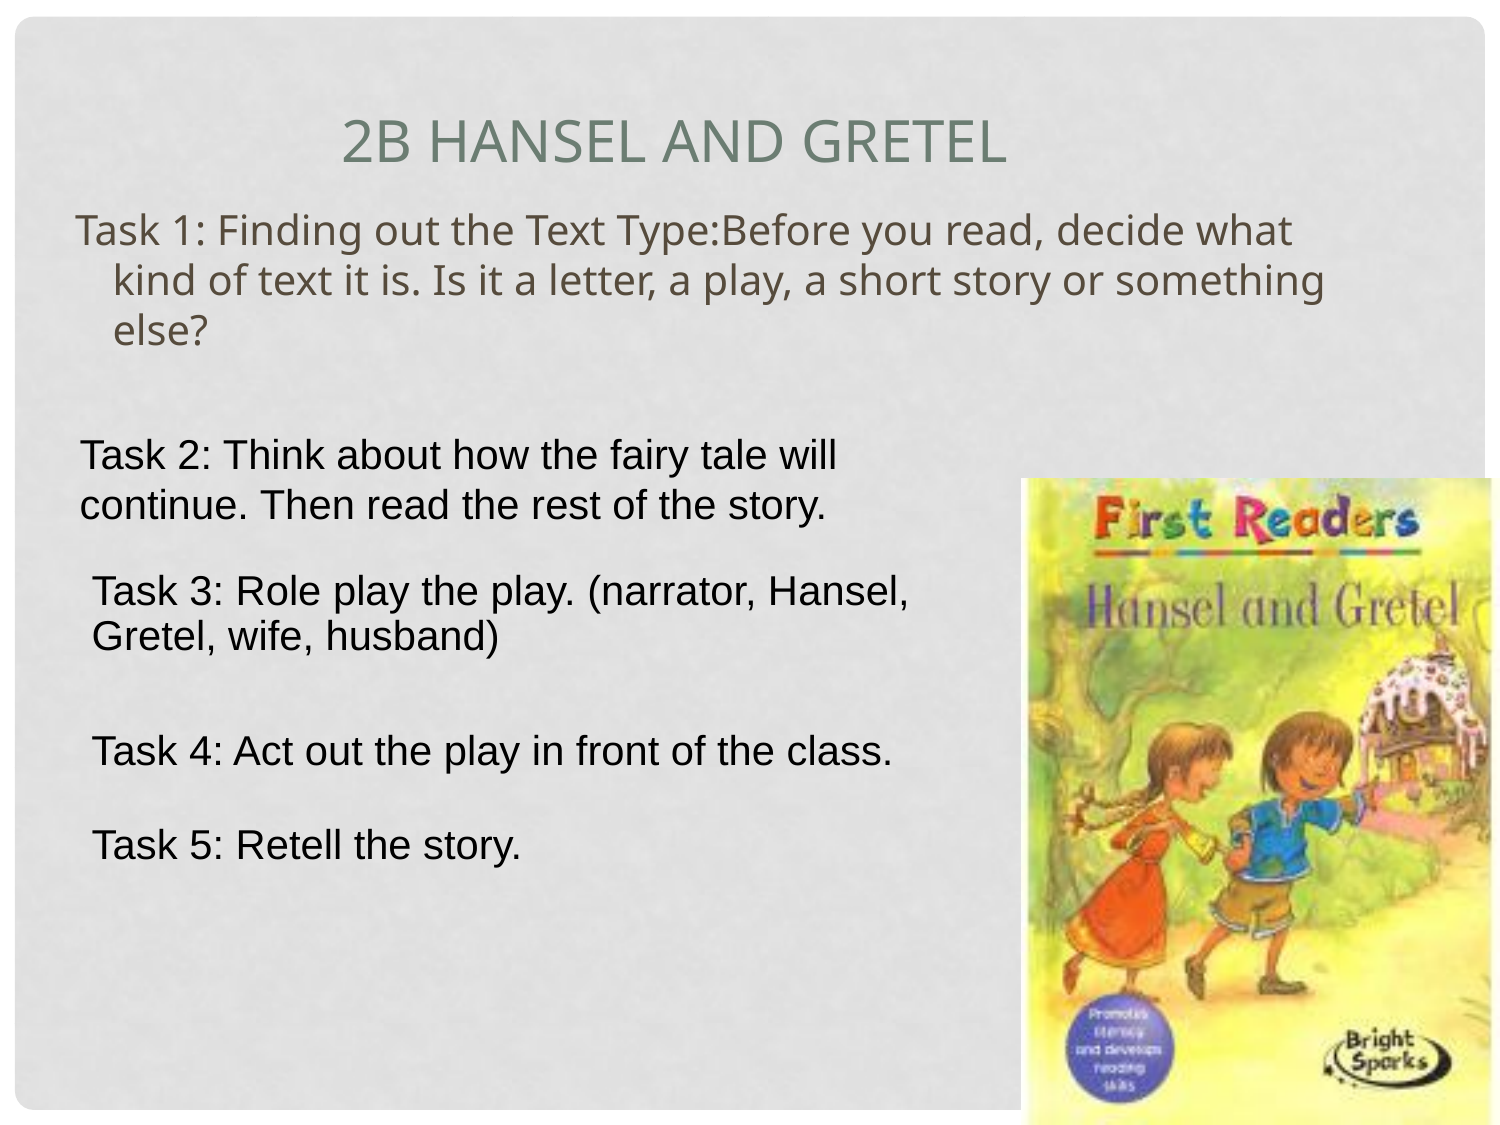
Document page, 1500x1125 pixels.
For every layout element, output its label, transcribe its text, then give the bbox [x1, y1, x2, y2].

text_box Task 2: Think about how the fairy tale will continue. Then read the rest of the story. [64, 420, 1022, 536]
text_box Task 4: Act out the play in front of the class. [76, 716, 927, 781]
text_box Task 3: Role play the play. (narrator, Hansel, Gretel, wife, husband) [76, 562, 951, 668]
text_box Task 5: Retell the story. [76, 810, 715, 876]
picture [1021, 478, 1500, 1125]
title 2b Hansel and Gretel [0, 45, 1350, 233]
list Task 1: Finding out the Text Type:Before you read, decide what kind of text it is. Is it a letter, a play, a short story or something else? [41, 196, 1392, 386]
